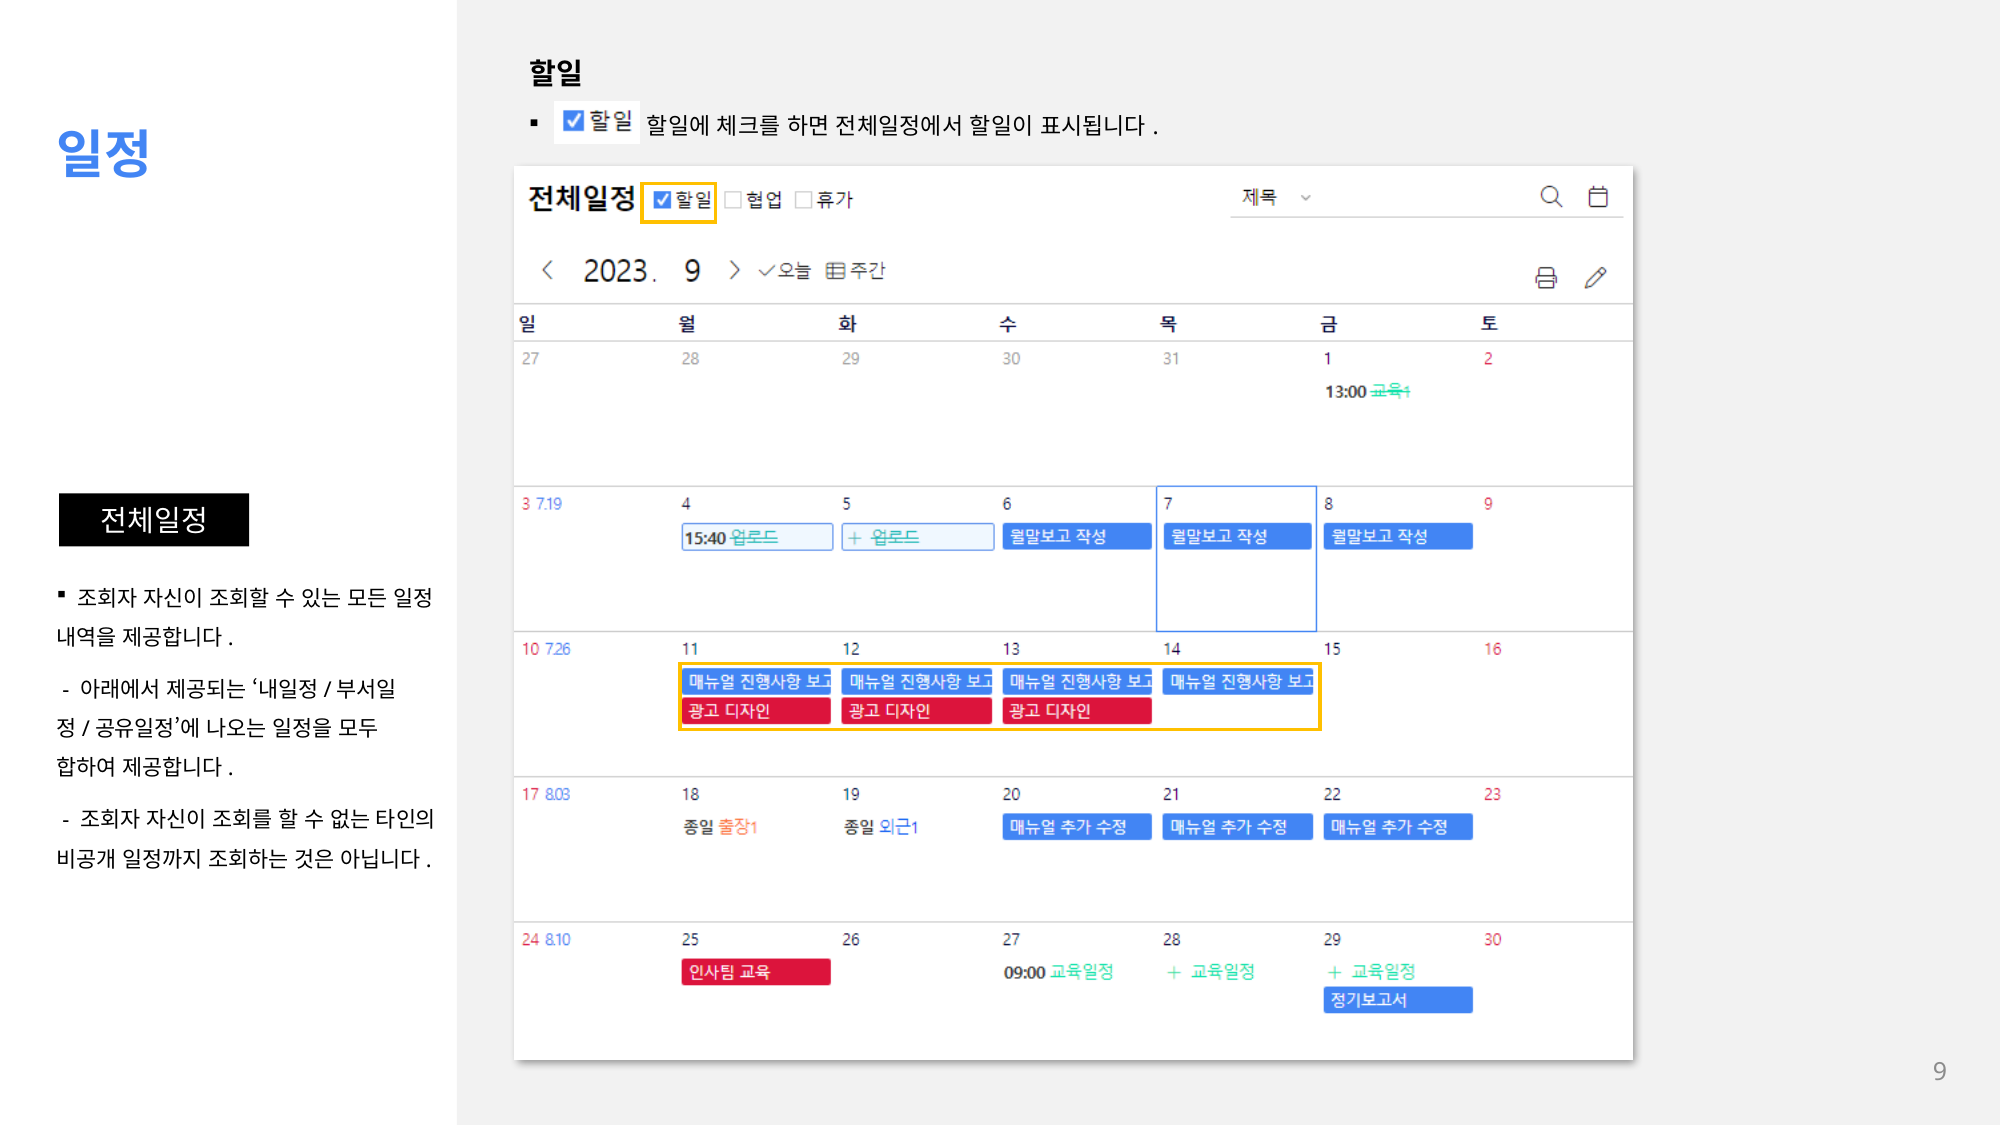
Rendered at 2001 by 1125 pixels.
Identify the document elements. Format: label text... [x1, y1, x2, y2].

text_box 일정 [41, 114, 410, 192]
text_box 할일 [514, 30, 869, 90]
text_box 조회자 자신이 조회할 수 있는 모든 일정 내역을 제공합니다. - 아래에서 제공되는 ‘내일정/부서일정/공유일정’에 나오는 일정을 모두 합하여 제공합니다. - 조회자 자신이 조회를 할 수 없는 타인의 비공개 일정까지 조회하는 것은 아닙니다. [41, 563, 457, 879]
text_box : 할일에 체크를 하면 전체일정에서 할일이 표시됩니다. [514, 90, 1975, 147]
text_box 전체일정 [58, 492, 250, 548]
picture [514, 166, 1633, 1060]
picture [554, 101, 640, 144]
